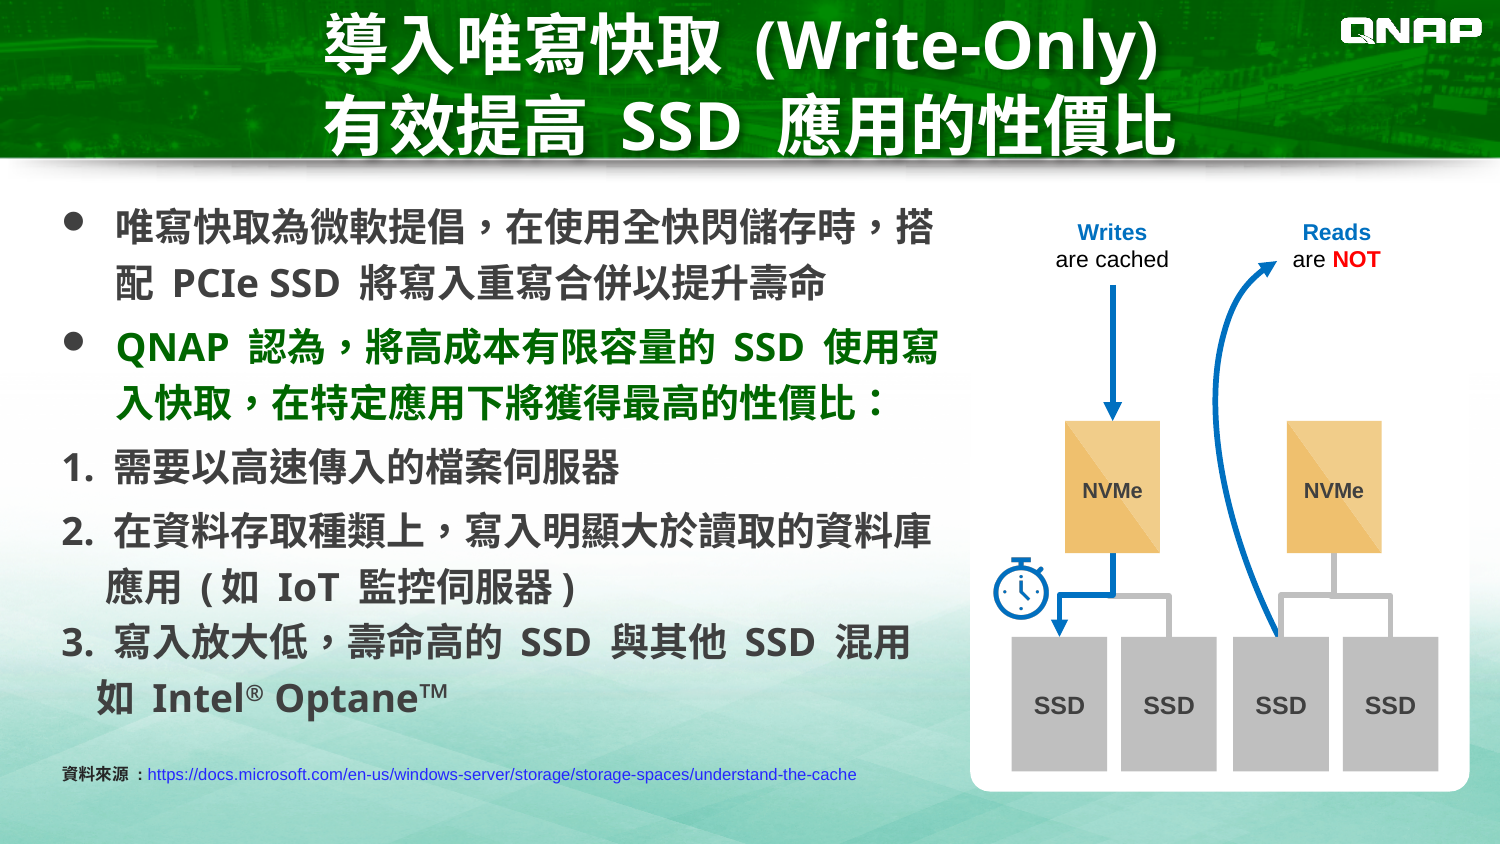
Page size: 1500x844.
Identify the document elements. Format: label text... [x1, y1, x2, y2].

picture [0, 0, 1500, 844]
list 唯寫快取為微軟提倡，在使用全快閃儲存時，搭配 PCIe SSD 將寫入重寫合併以提升壽命 QNAP 認為，將高成本有限容量的 SSD 使用寫入快取，在特定應用下將獲得最高的性價比： 1. 需要以高速傳入的檔案伺服器 2. 在資料存取種類上，寫入明顯大於讀取的資料庫 應用 (如 IoT 監控伺服器) 3. 寫入放大低，壽命高的 SSD 與其他 SSD 混用 如 Intel® Optane™ [46, 186, 961, 300]
title 導入唯寫快取 (Write-Only) 有效提高 SSD 應用的性價比 [21, 13, 1479, 154]
text_box [968, 197, 1469, 300]
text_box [982, 209, 1500, 844]
